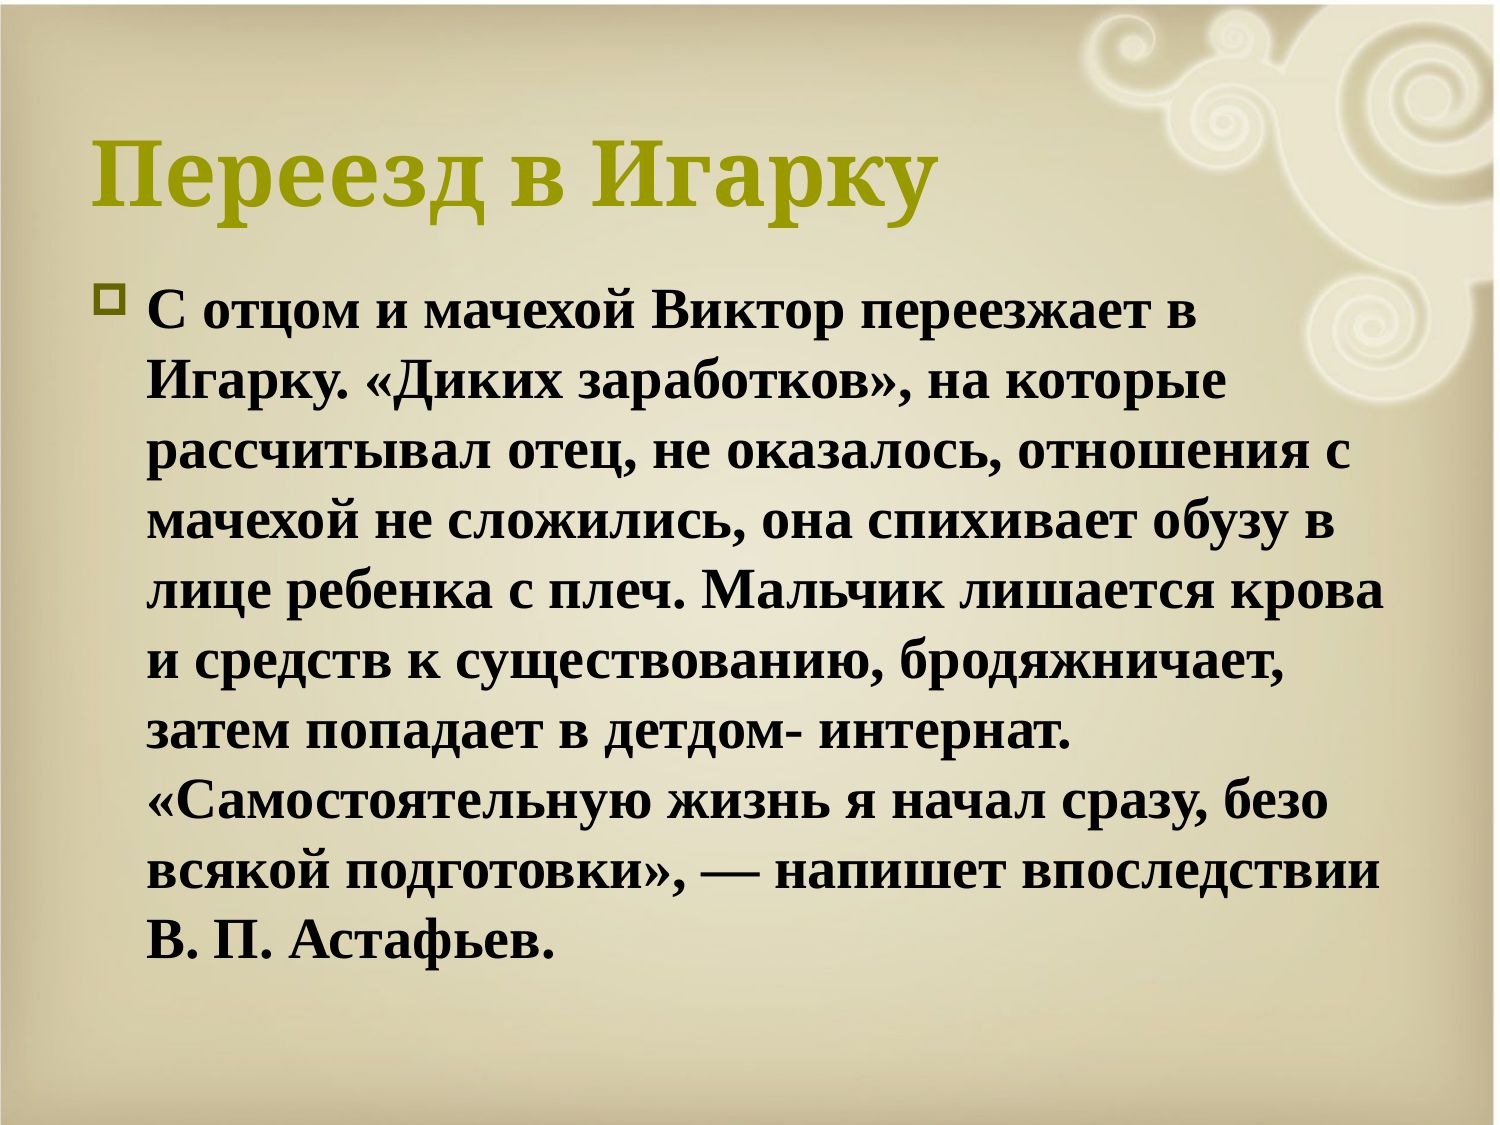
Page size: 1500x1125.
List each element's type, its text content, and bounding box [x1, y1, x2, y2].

picture [0, 0, 1500, 1125]
list С отцом и мачехой Виктор переезжает в Игарку. «Диких заработков», на которые рассчитывал отец, не оказалось, отношения с мачехой не сложились, она спихивает обузу в лице ребенка с плеч. Мальчик лишается крова и средств к существованию, бродяжничает, затем попадает в детдом- интернат. «Самостоятельную жизнь я начал сразу, безо всякой подготовки», — напишет впоследствии В. П. Астафьев. [75, 262, 1425, 1006]
title Переезд в Игарку [75, 45, 1425, 233]
